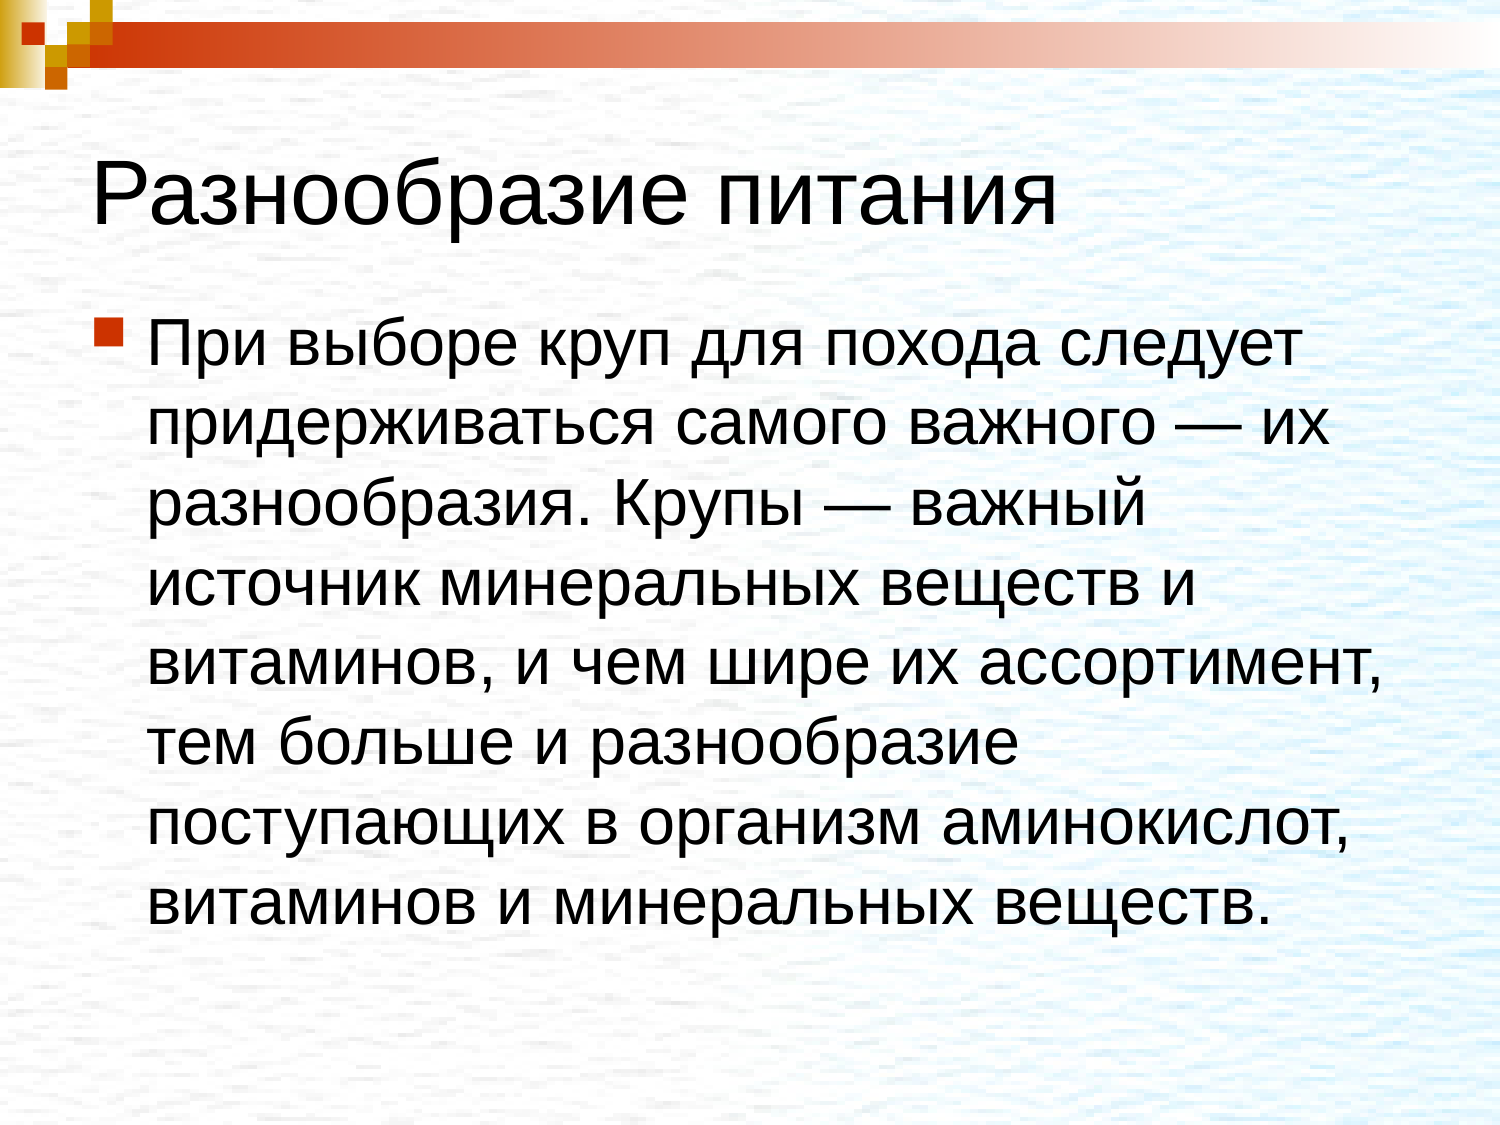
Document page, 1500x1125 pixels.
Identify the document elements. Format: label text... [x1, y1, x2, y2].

picture [0, 67, 1500, 1125]
picture [47, 0, 89, 45]
picture [113, 0, 1500, 22]
list При выборе круп для похода следует придерживаться самого важного — их разнообразия. Крупы — важный источник минеральных веществ и витаминов, и чем шире их ассортимент, тем больше и разнообразие поступающих в организм аминокислот, витаминов и минеральных веществ. [75, 290, 1425, 963]
title Разнообразие питания [75, 75, 1425, 290]
